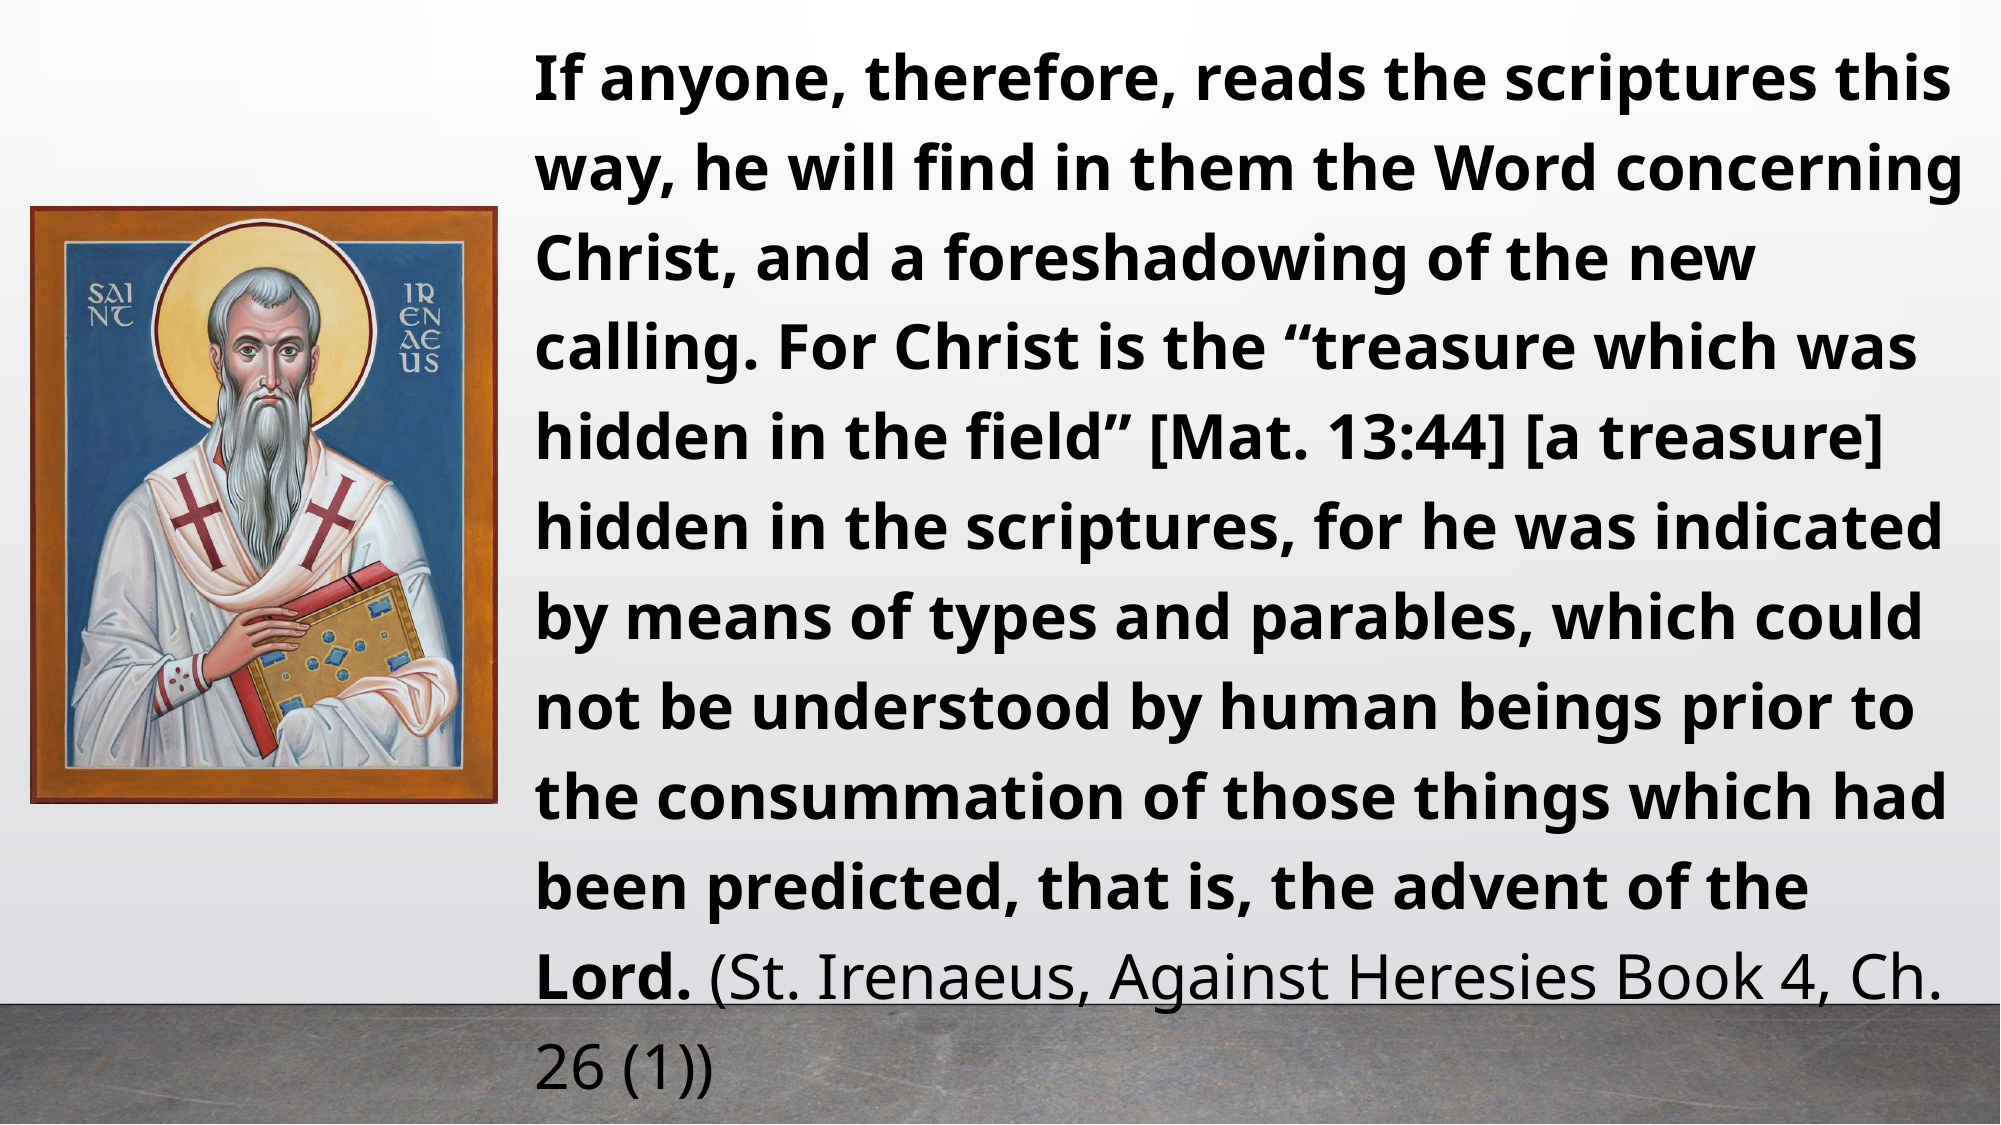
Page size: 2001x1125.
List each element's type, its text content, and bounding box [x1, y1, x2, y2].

list If anyone, therefore, reads the scriptures this way, he will find in them the Word concerning Christ, and a foreshadowing of the new calling. For Christ is the “treasure which was hidden in the field” [Mat. 13:44] [a treasure] hidden in the scriptures, for he was indicated by means of types and parables, which could not be understood by human beings prior to the consummation of those things which had been predicted, that is, the advent of the Lord. (St. Irenaeus, Against Heresies Book 4, Ch. 26 (1)) [519, 15, 2000, 976]
picture [0, 1004, 2000, 1124]
picture [29, 205, 499, 805]
